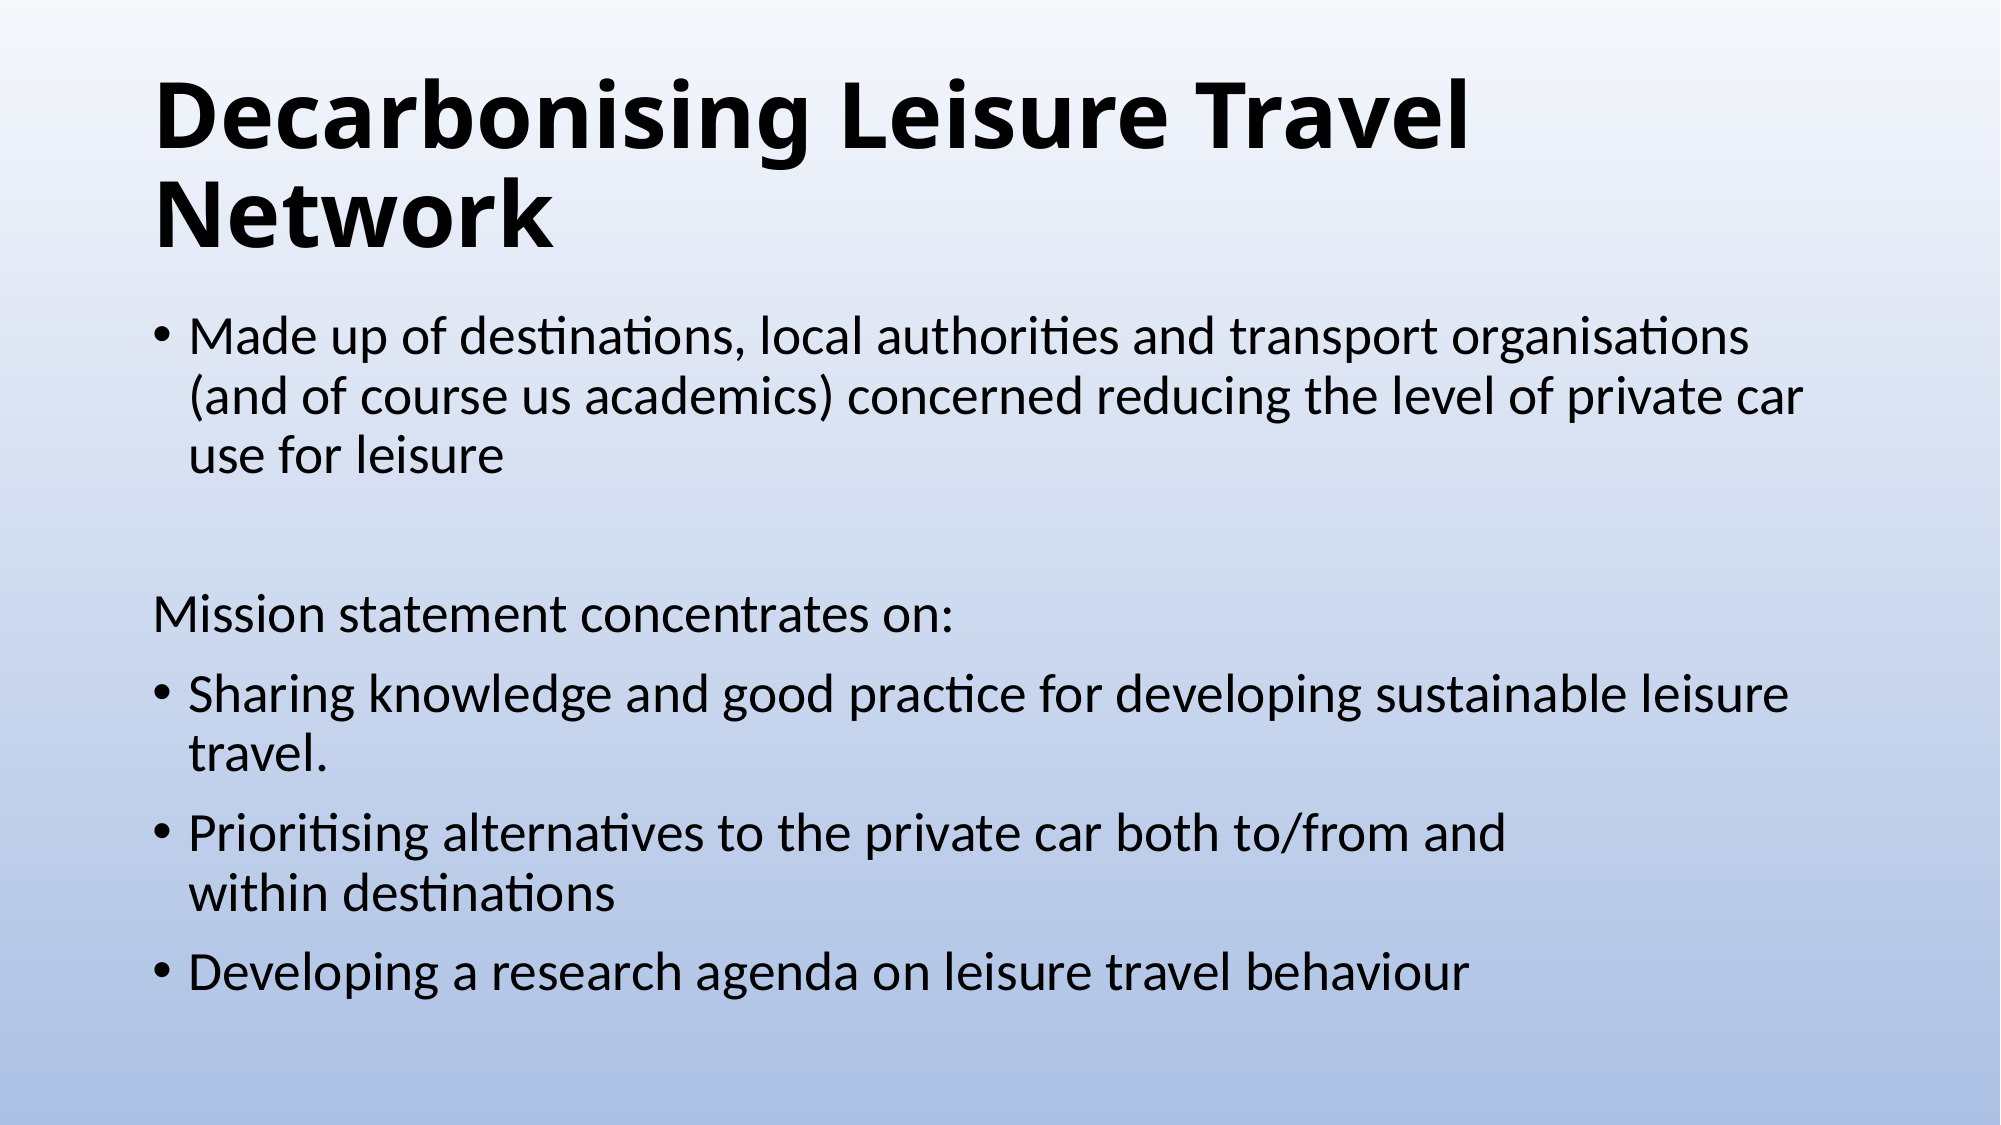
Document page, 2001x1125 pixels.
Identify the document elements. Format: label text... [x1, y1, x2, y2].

title Decarbonising Leisure Travel Network [137, 59, 1863, 278]
list Made up of destinations, local authorities and transport organisations (and of course us academics) concerned reducing the level of private car use for leisure Mission statement concentrates on: Sharing knowledge and good practice for developing sustainable leisure travel. Prioritising alternatives to the private car both to/from and within destinations Developing a research agenda on leisure travel behaviour [137, 299, 1863, 1014]
